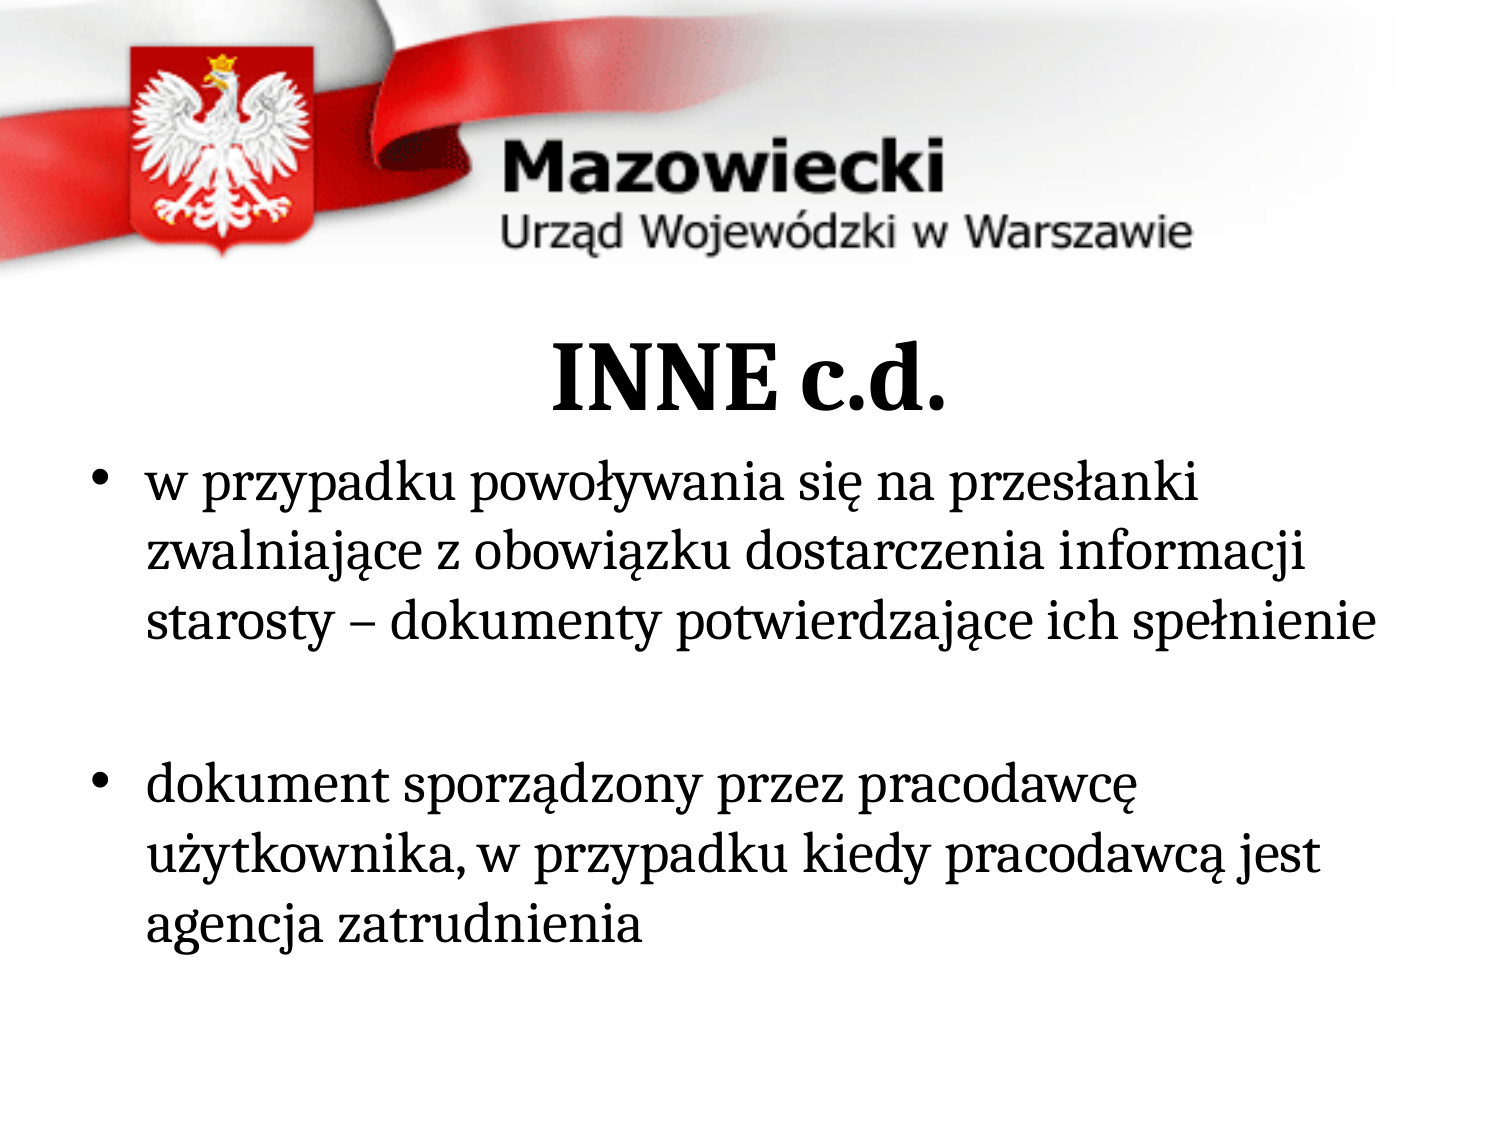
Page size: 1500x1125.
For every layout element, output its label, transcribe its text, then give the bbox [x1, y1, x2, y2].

picture [0, 0, 1450, 280]
list INNE c.d. w przypadku powoływania się na przesłanki zwalniające z obowiązku dostarczenia informacji starosty – dokumenty potwierdzające ich spełnienie dokument sporządzony przez pracodawcę użytkownika, w przypadku kiedy pracodawcą jest agencja zatrudnienia [74, 302, 1426, 1006]
